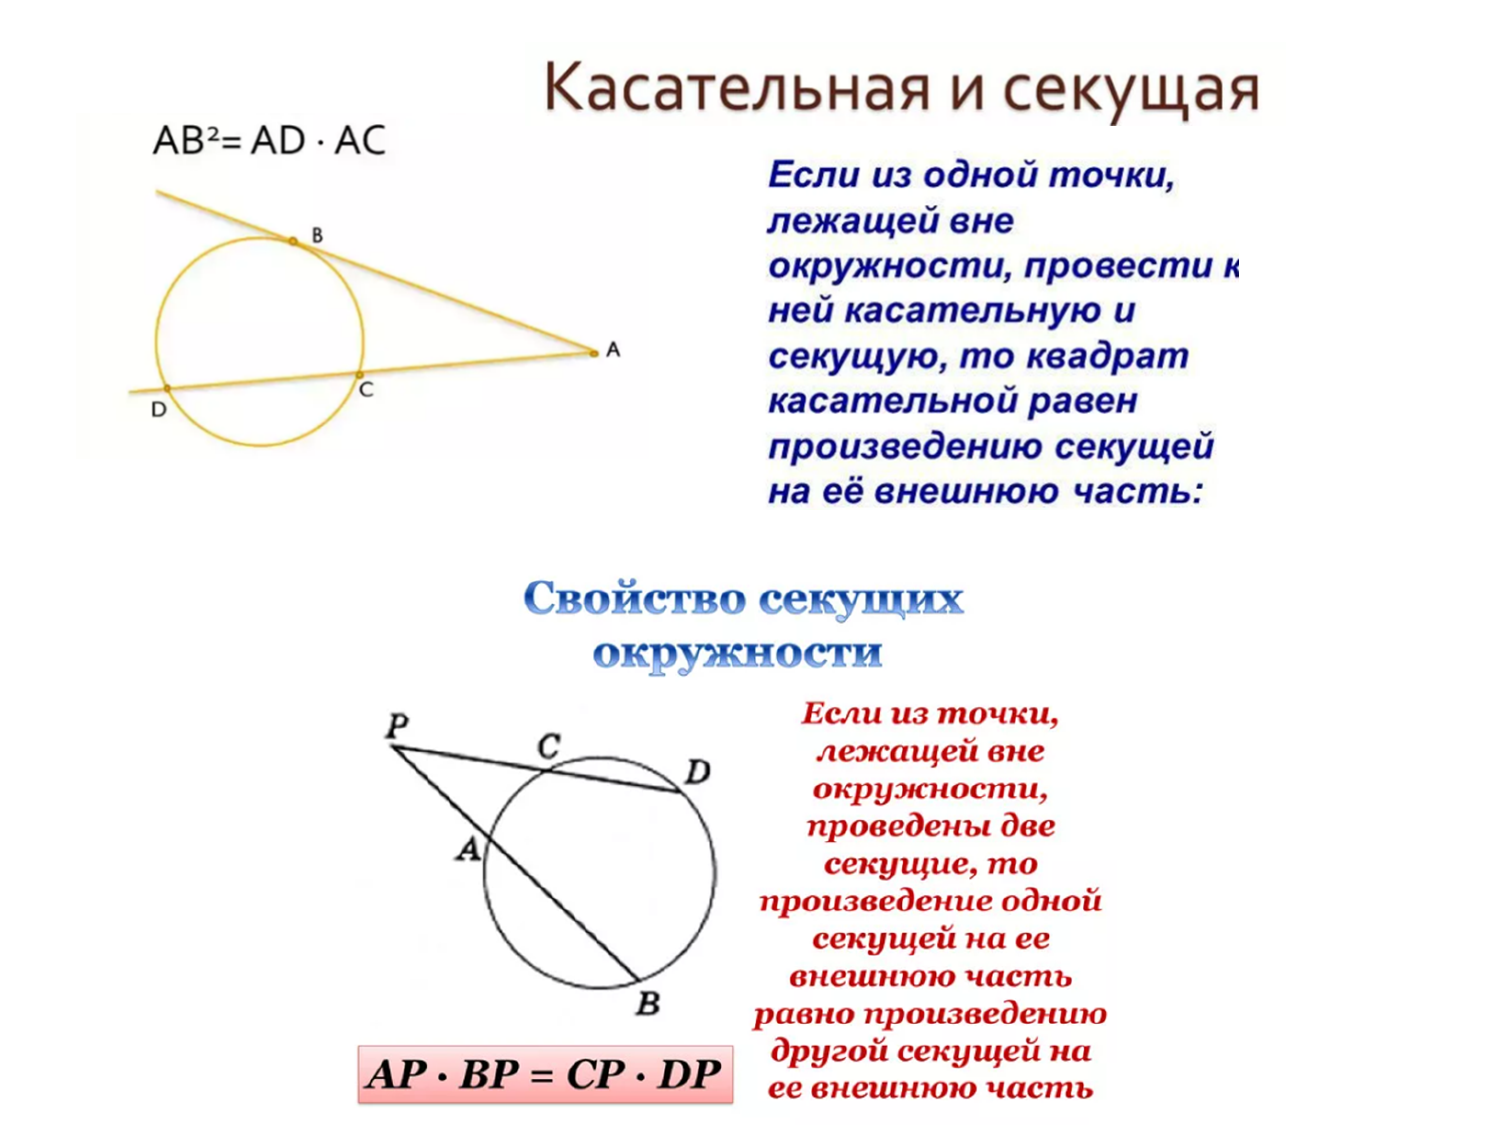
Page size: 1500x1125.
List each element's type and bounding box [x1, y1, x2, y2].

picture [732, 144, 1239, 510]
picture [76, 42, 1286, 459]
picture [348, 559, 1117, 1125]
